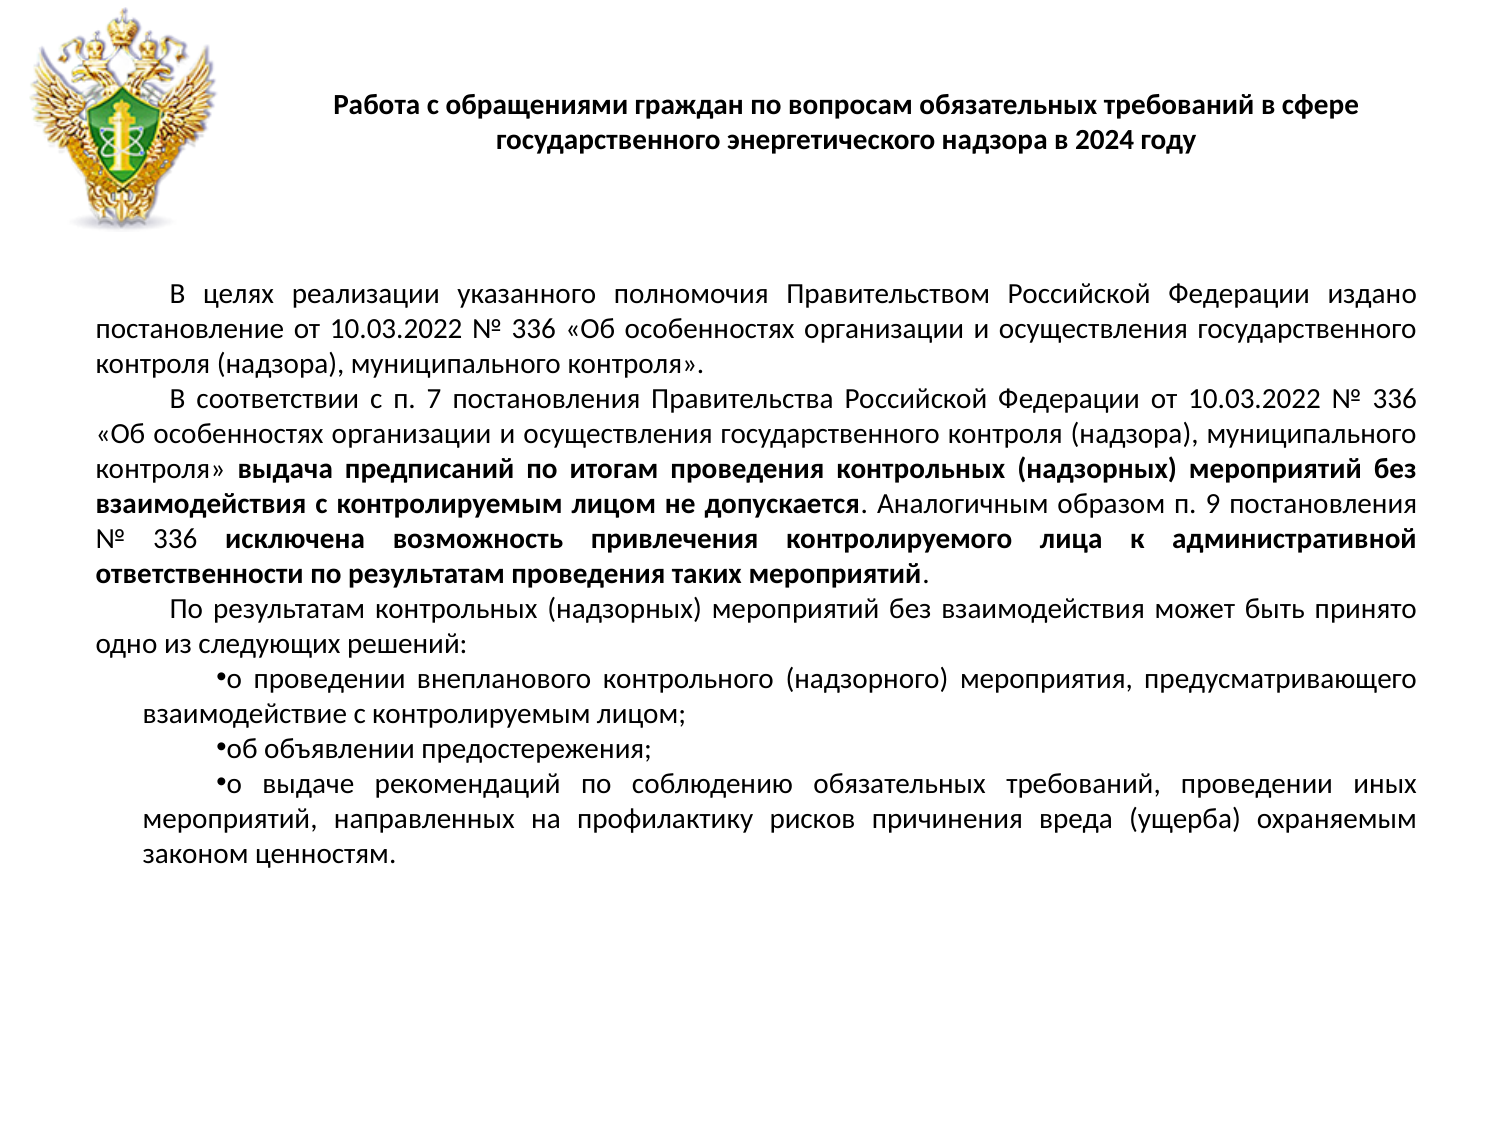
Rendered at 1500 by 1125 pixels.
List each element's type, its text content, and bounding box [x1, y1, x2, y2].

text_box В целях реализации указанного полномочия Правительством Российской Федерации издано постановление от 10.03.2022 № 336 «Об особенностях организации и осуществления государственного контроля (надзора), муниципального контроля». В соответствии с п. 7 постановления Правительства Российской Федерации от 10.03.2022 № 336 «Об особенностях организации и осуществления государственного контроля (надзора), муниципального контроля» выдача предписаний по итогам проведения контрольных (надзорных) мероприятий без взаимодействия с контролируемым лицом не допускается. Аналогичным образом п. 9 постановления № 336 исключена возможность привлечения контролируемого лица к административной ответственности по результатам проведения таких мероприятий. По результатам контрольных (надзорных) мероприятий без взаимодействия может быть принято одно из следующих решений: о проведении внепланового контрольного (надзорного) мероприятия, предусматривающего взаимодействие с контролируемым лицом; об объявлении предостережения; о выдаче рекомендаций по соблюдению обязательных требований, проведении иных мероприятий, направленных на профилактику рисков причинения вреда (ущерба) охраняемым законом ценностям. [80, 267, 1433, 902]
picture [29, 7, 221, 232]
text_box Работа с обращениями граждан по вопросам обязательных требований в сфере государственного энергетического надзора в 2024 году [253, 78, 1441, 163]
